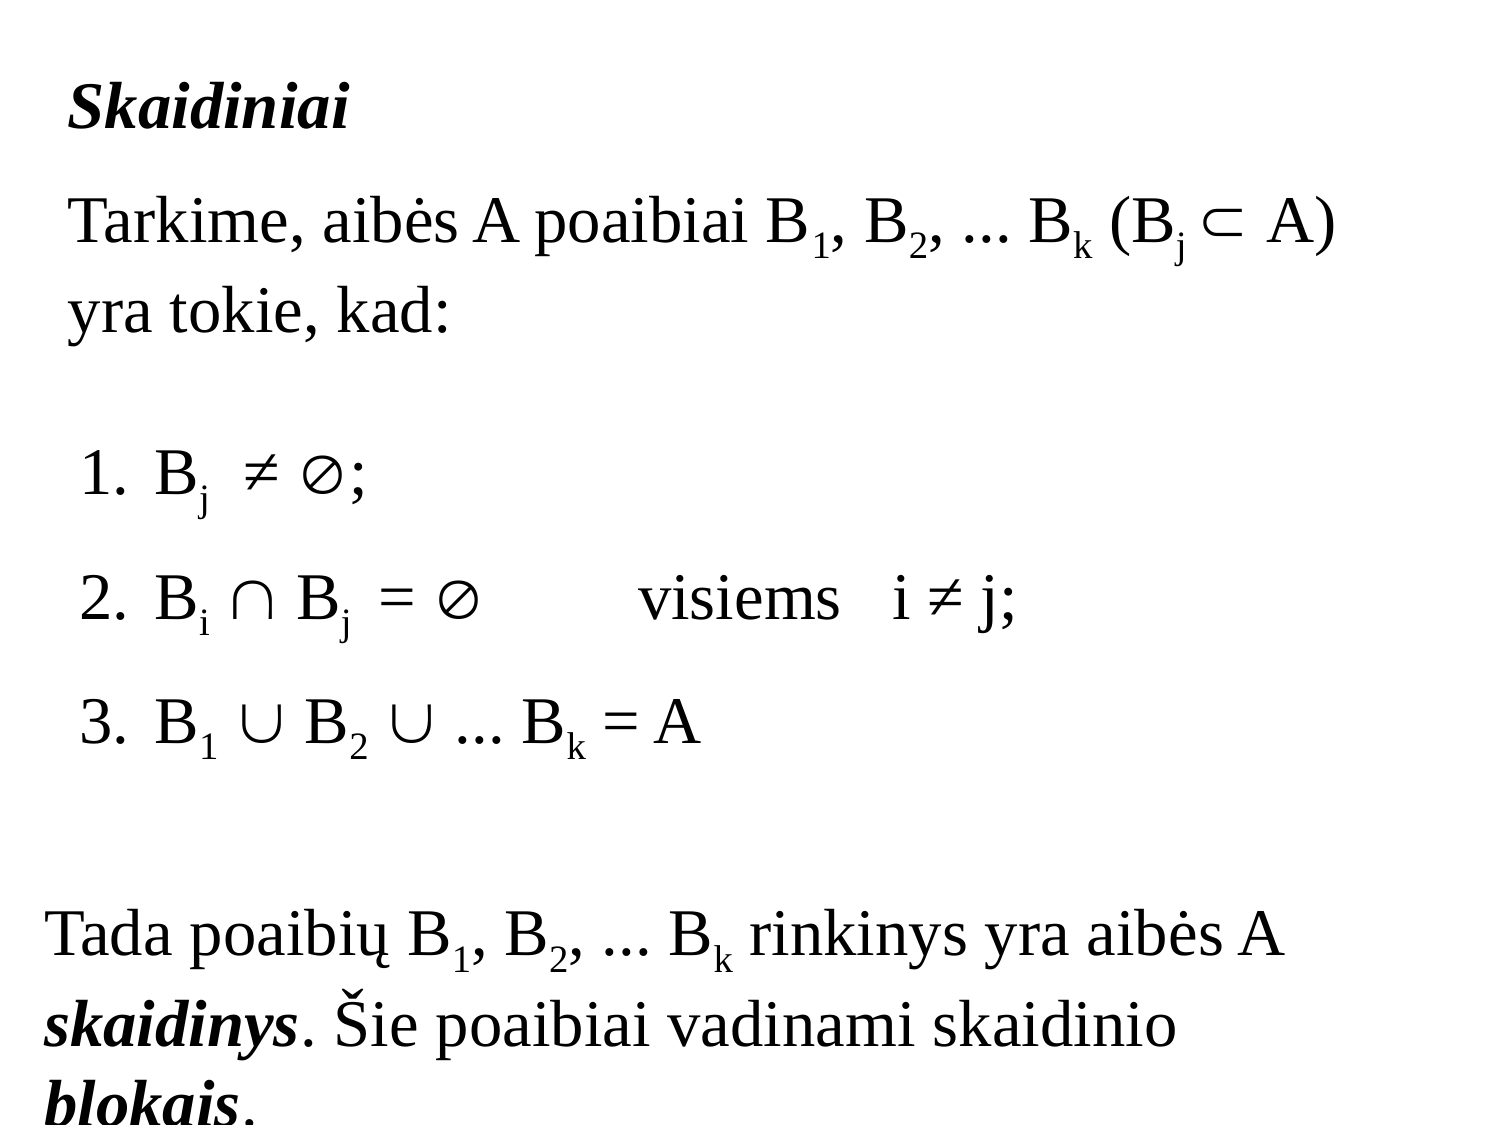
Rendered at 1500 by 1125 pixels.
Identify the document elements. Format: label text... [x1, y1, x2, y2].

text_box Tada poaibių B1, B2, ... Bk rinkinys yra aibės A skaidinys. Šie poaibiai vadinami skaidinio blokais. [29, 881, 1424, 1125]
text_box Bj ≠ ; Bi  Bj =  visiems i ≠ j; B1  B2  ... Bk = A [64, 420, 1388, 776]
text_box Skaidiniai Tarkime, aibės A poaibiai B1, B2, ... Bk (Bj  A) yra tokie, kad: [53, 54, 1447, 354]
